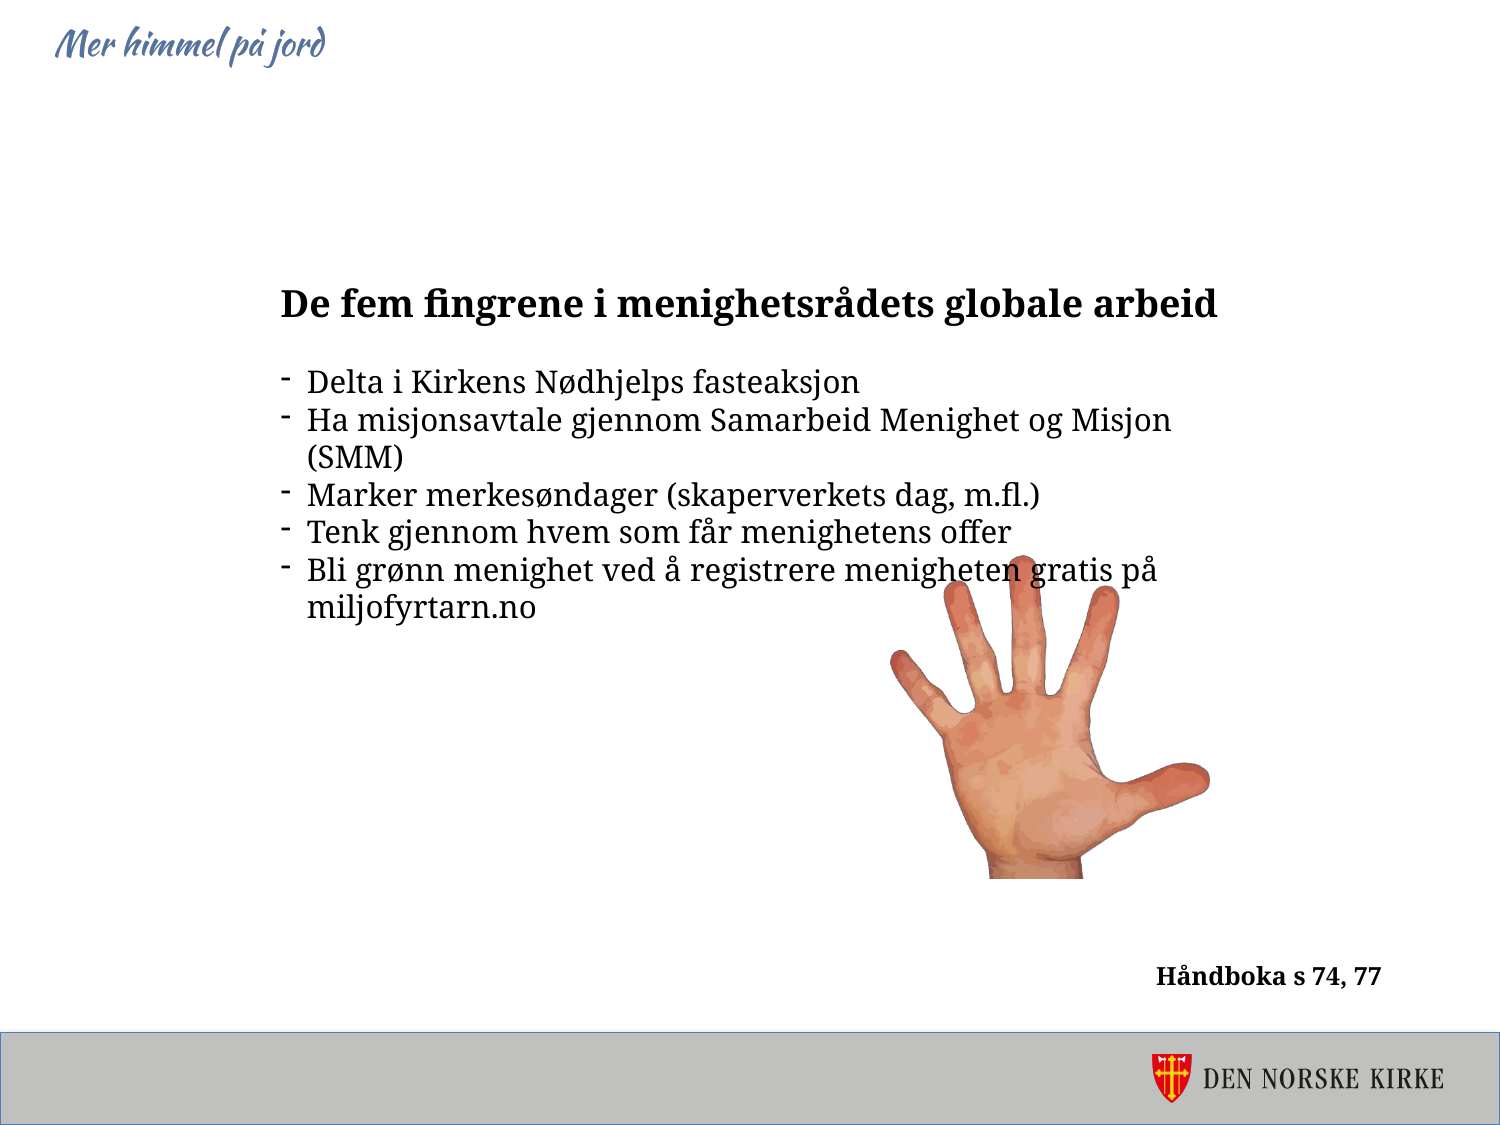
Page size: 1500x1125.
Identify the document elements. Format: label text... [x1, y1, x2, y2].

picture [1152, 1054, 1447, 1103]
picture [55, 26, 325, 68]
text_box Håndboka s 74, 77 [1112, 953, 1436, 998]
text_box De fem fingrene i menighetsrådets globale arbeid Delta i Kirkens Nødhjelps fasteaksjon Ha misjonsavtale gjennom Samarbeid Menighet og Misjon (SMM) Marker merkesøndager (skaperverkets dag, m.fl.) Tenk gjennom hvem som får menighetens offer Bli grønn menighet ved å registrere menigheten gratis på miljofyrtarn.no [265, 272, 1292, 730]
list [890, 555, 1210, 880]
